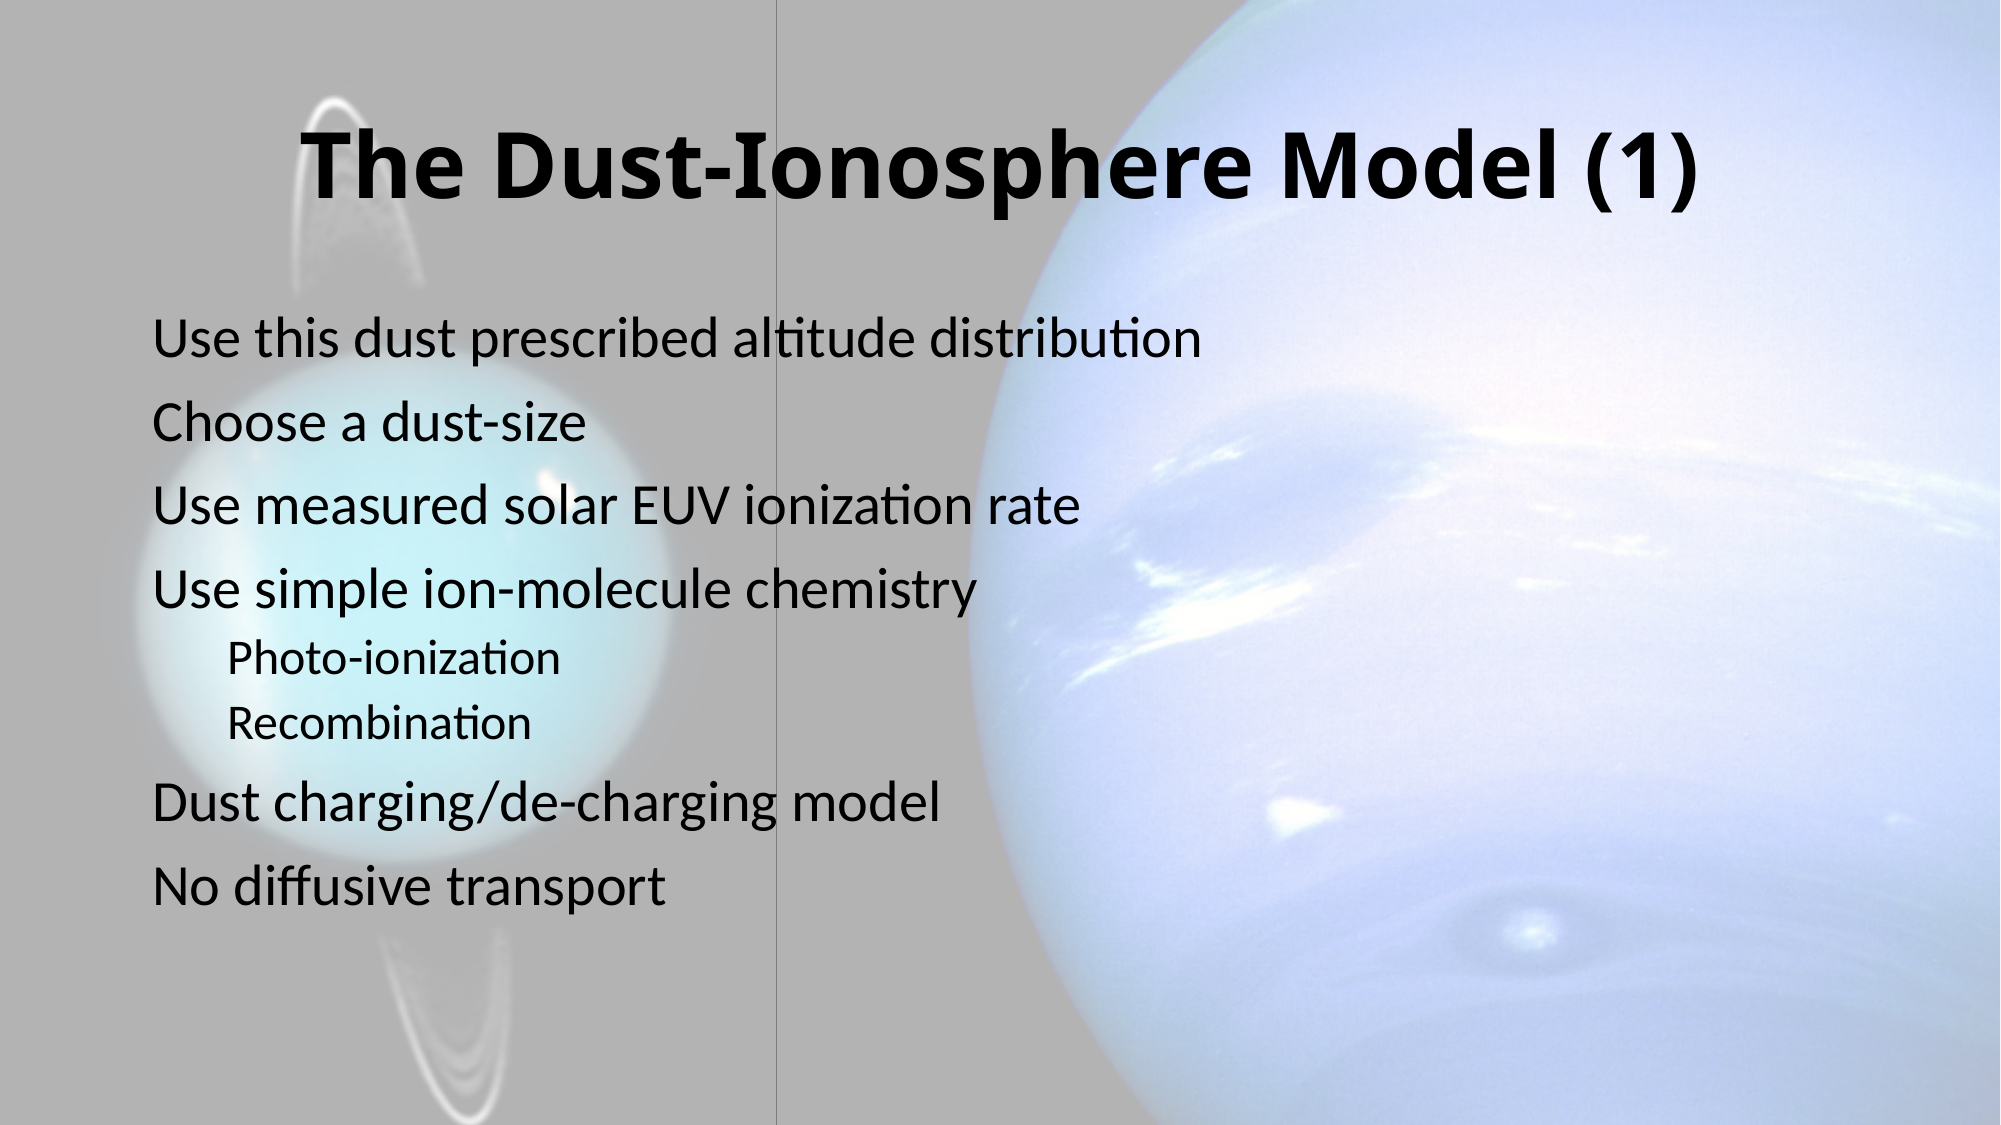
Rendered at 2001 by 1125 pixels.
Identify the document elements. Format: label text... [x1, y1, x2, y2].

list Use this dust prescribed altitude distribution Choose a dust-size Use measured solar EUV ionization rate Use simple ion-molecule chemistry Photo-ionization Recombination Dust charging/de-charging model No diffusive transport [137, 299, 1863, 1080]
title The Dust-Ionosphere Model (1) [137, 59, 1863, 278]
